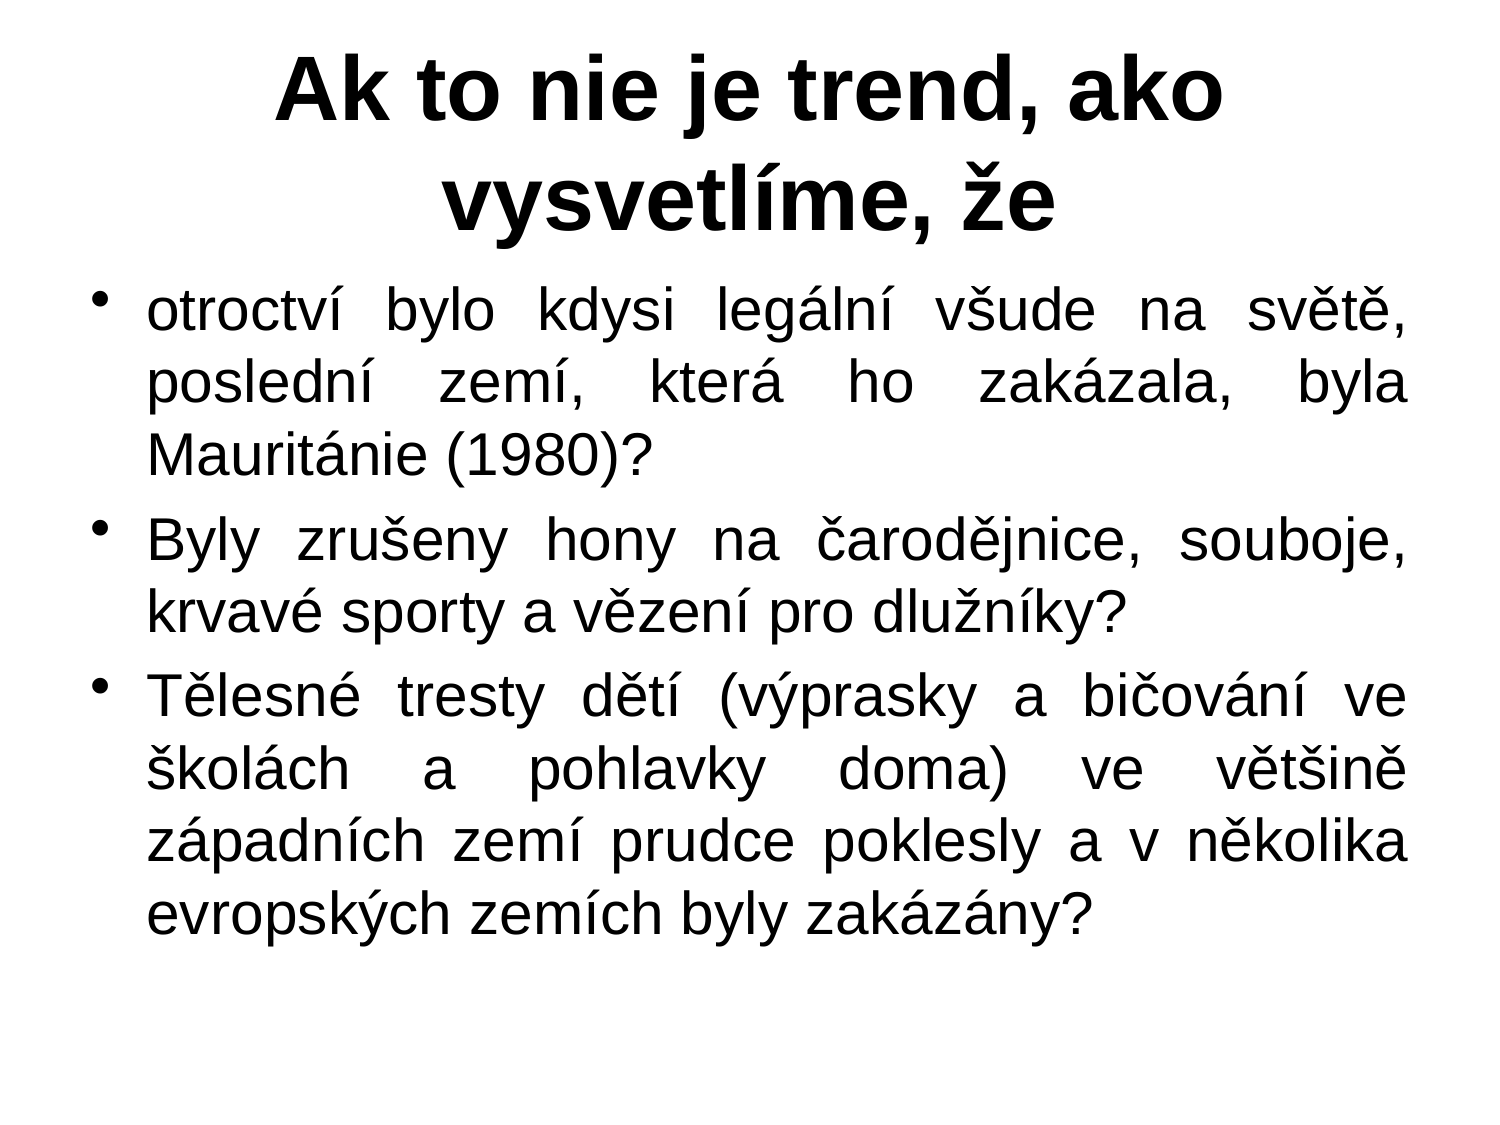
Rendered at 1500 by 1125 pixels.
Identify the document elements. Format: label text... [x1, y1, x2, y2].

list otroctví bylo kdysi legální všude na světě, poslední zemí, která ho zakázala, byla Mauritánie (1980)? Byly zrušeny hony na čarodějnice, souboje, krvavé sporty a vězení pro dlužníky? Tělesné tresty dětí (výprasky a bičování ve školách a pohlavky doma) ve většině západních zemí prudce poklesly a v několika evropských zemích byly zakázány? [75, 262, 1425, 1088]
title Ak to nie je trend, ako vysvetlíme, že [75, 45, 1425, 233]
